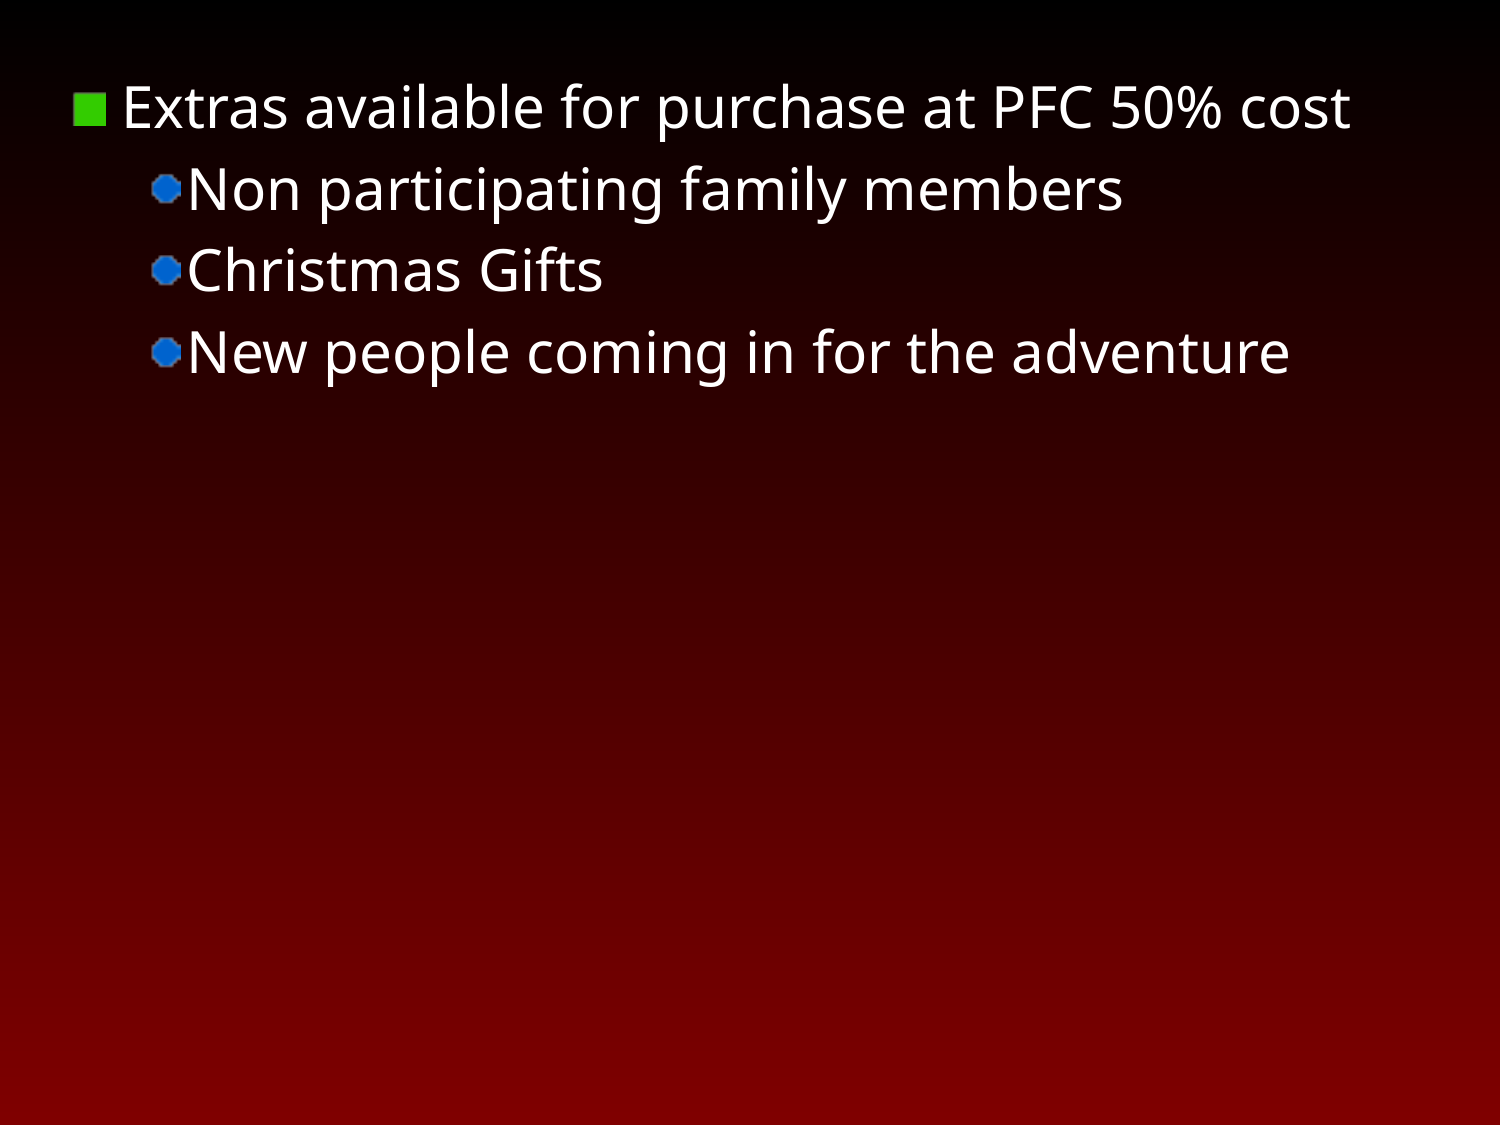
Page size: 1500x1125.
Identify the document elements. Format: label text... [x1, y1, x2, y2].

picture [140, 166, 181, 207]
picture [140, 329, 181, 371]
picture [65, 84, 106, 126]
list Extras available for purchase at PFC 50% cost Non participating family members Christmas Gifts New people coming in for the adventure [50, 62, 1450, 1075]
picture [140, 247, 181, 289]
